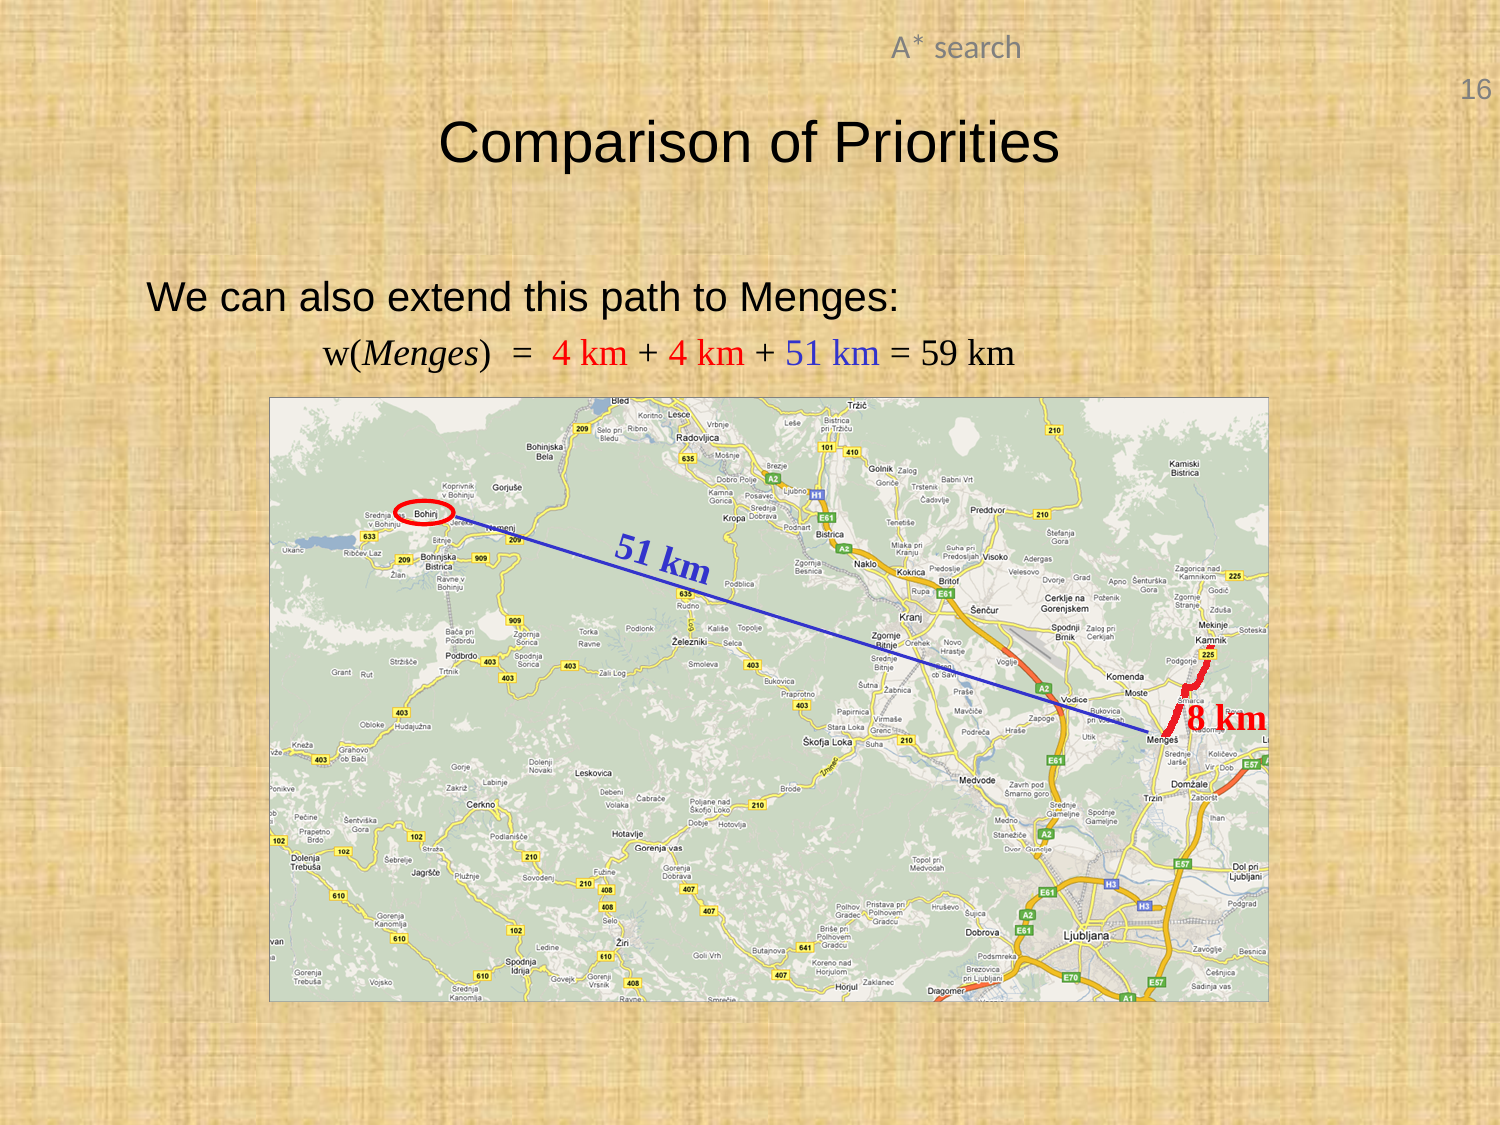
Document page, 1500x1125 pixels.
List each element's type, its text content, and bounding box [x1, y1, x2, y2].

text_box 8 km [1274, 685, 1283, 746]
picture [0, 0, 1500, 1125]
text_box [455, 516, 1149, 733]
title Comparison of Priorities [74, 44, 1426, 233]
list We can also extend this path to Menges: w(Menges) = 4 km + 4 km + 51 km = 59 km [74, 262, 1426, 1006]
